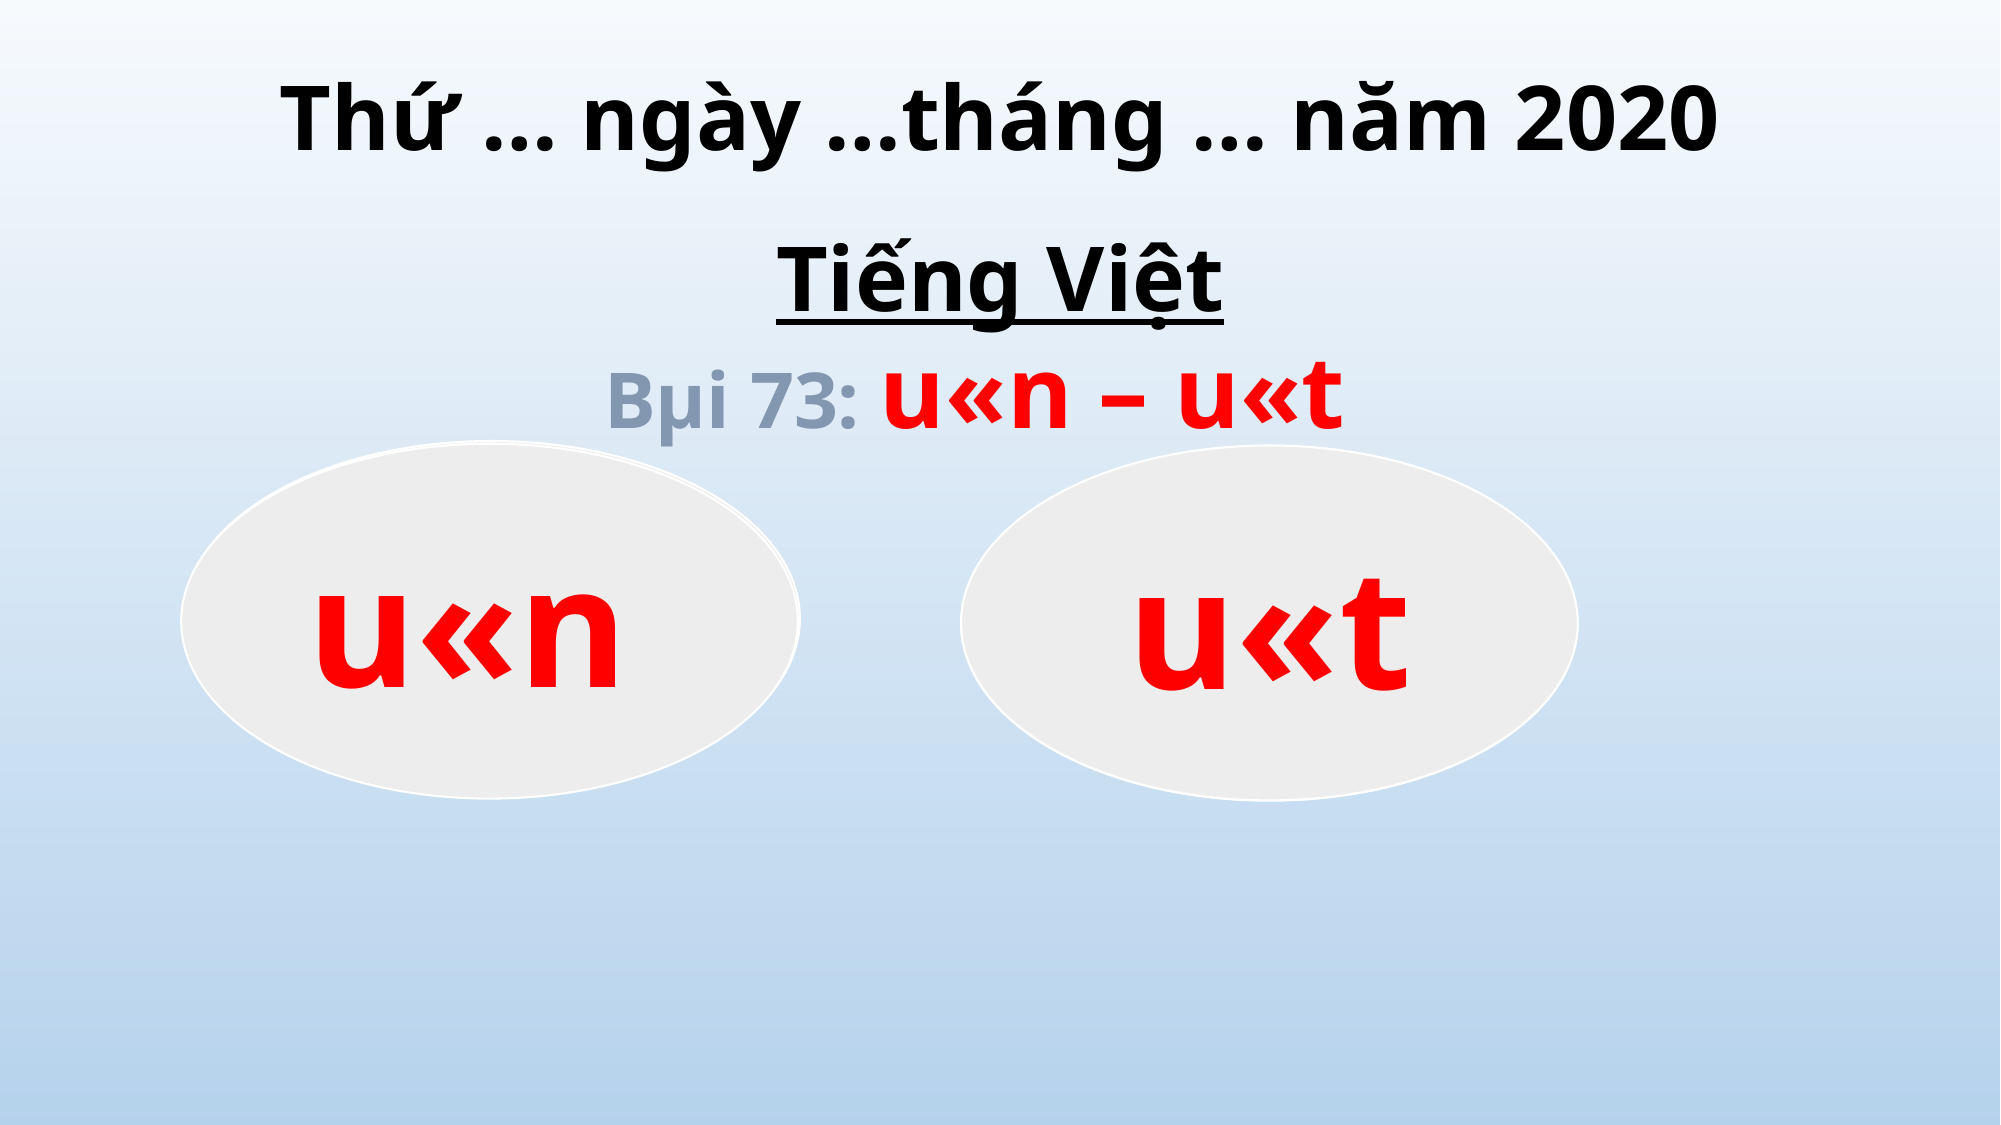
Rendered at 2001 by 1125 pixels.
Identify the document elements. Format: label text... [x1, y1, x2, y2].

text_box un [230, 439, 801, 668]
text_box Bµi 73: u«n – u«t [133, 258, 1817, 459]
title Thứ … ngày …tháng … năm 2020 Tiếng Việt [137, 0, 1863, 340]
text_box u«n [180, 442, 799, 800]
text_box u«t [960, 444, 1579, 802]
